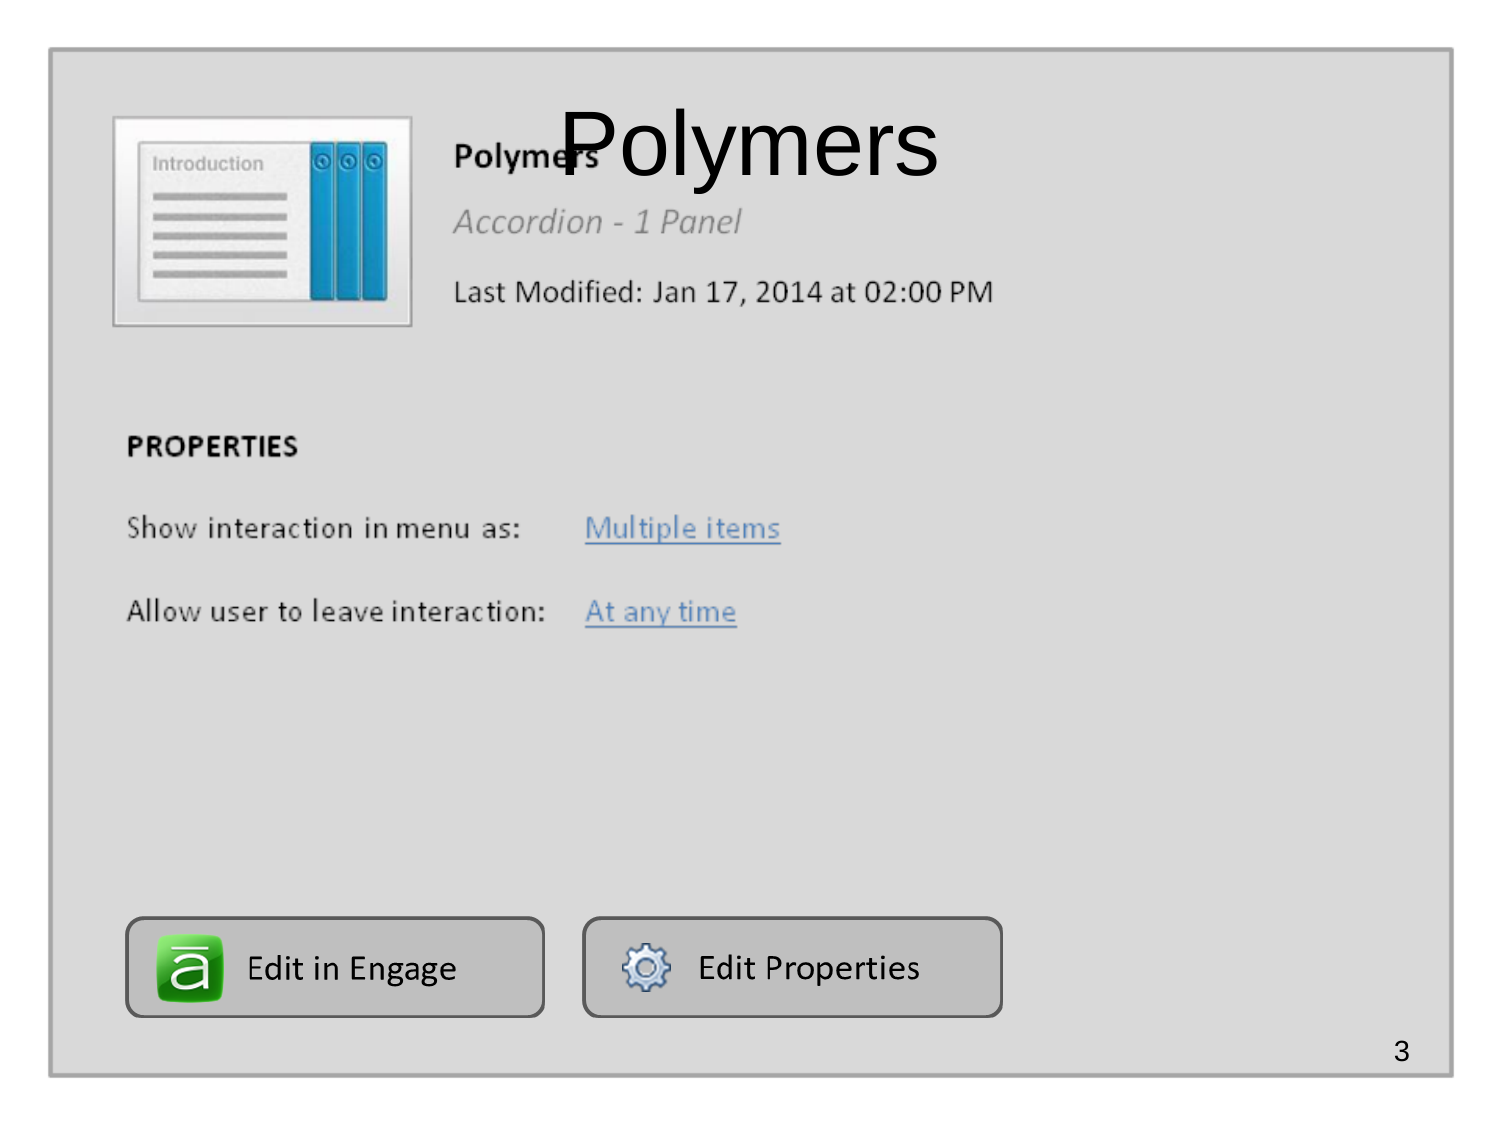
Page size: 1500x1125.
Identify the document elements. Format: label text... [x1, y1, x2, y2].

slide_number 3 [1074, 1024, 1426, 1103]
title Polymers [75, 45, 1425, 233]
picture [0, 0, 1500, 1125]
